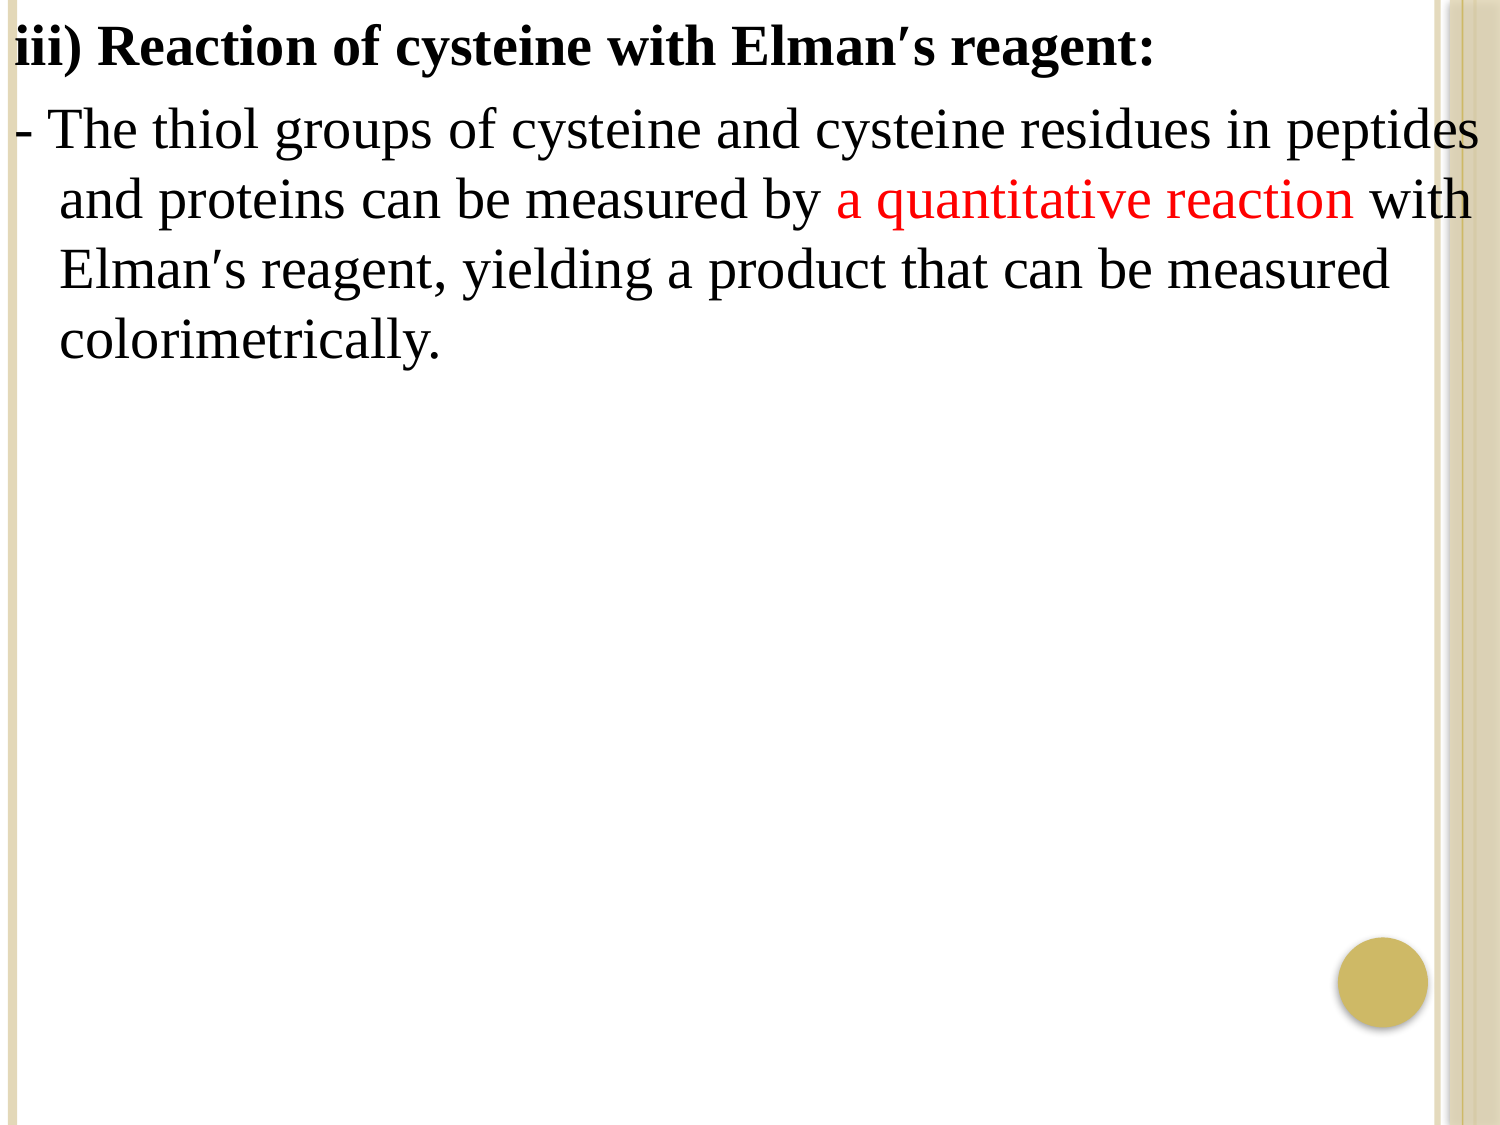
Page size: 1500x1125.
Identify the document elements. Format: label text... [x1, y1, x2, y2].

list iii) Reaction of cysteine with Elman′s reagent: - The thiol groups of cysteine and cysteine residues in peptides and proteins can be measured by a quantitative reaction with Elman′s reagent, yielding a product that can be measured colorimetrically. [0, 0, 1500, 1125]
